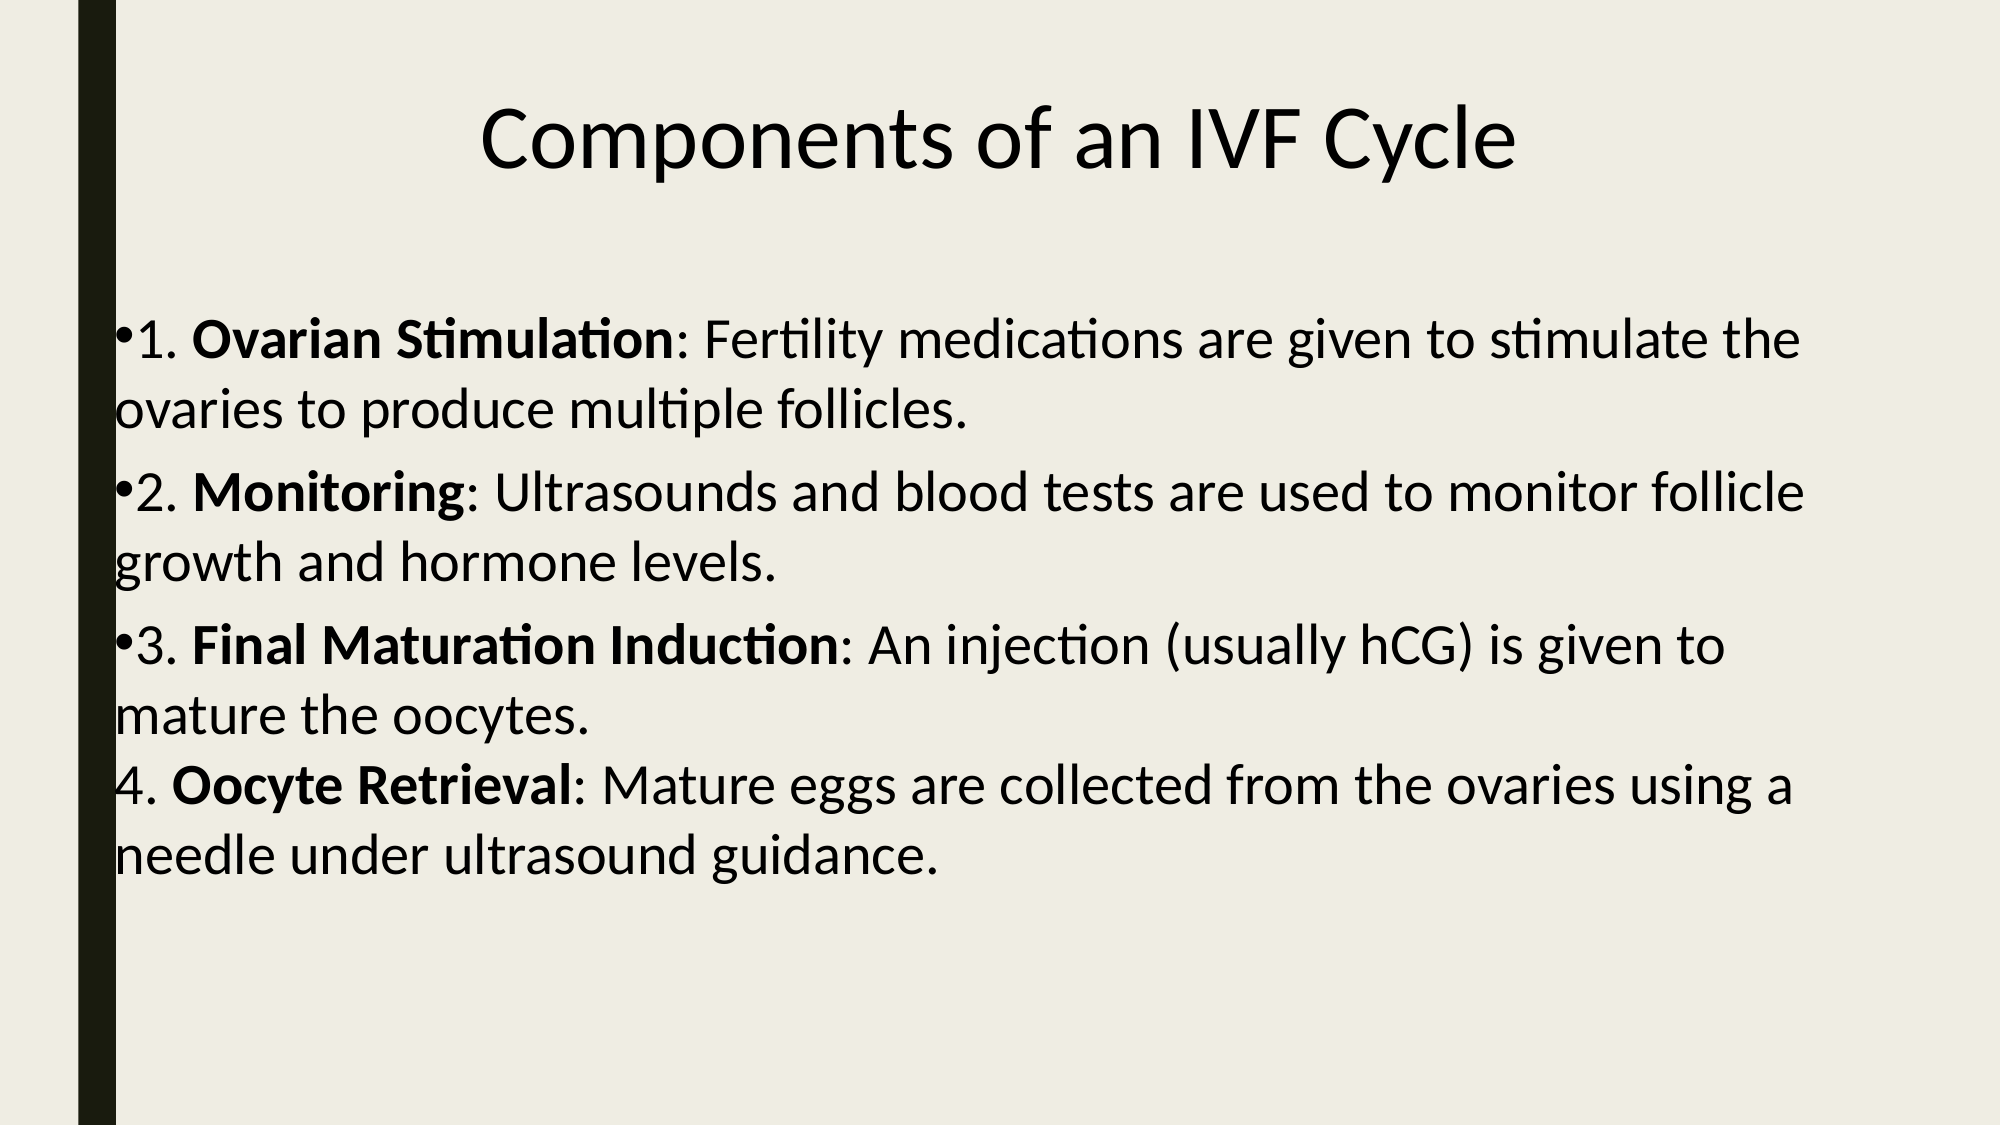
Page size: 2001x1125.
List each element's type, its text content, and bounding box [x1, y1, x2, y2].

title Components of an IVF Cycle [99, 45, 1900, 233]
text_box 1. Ovarian Stimulation: Fertility medications are given to stimulate the ovaries to produce multiple follicles. 2. Monitoring: Ultrasounds and blood tests are used to monitor follicle growth and hormone levels. 3. Final Maturation Induction: An injection (usually hCG) is given to mature the oocytes. 4. Oocyte Retrieval: Mature eggs are collected from the ovaries using a needle under ultrasound guidance. [99, 292, 1900, 894]
